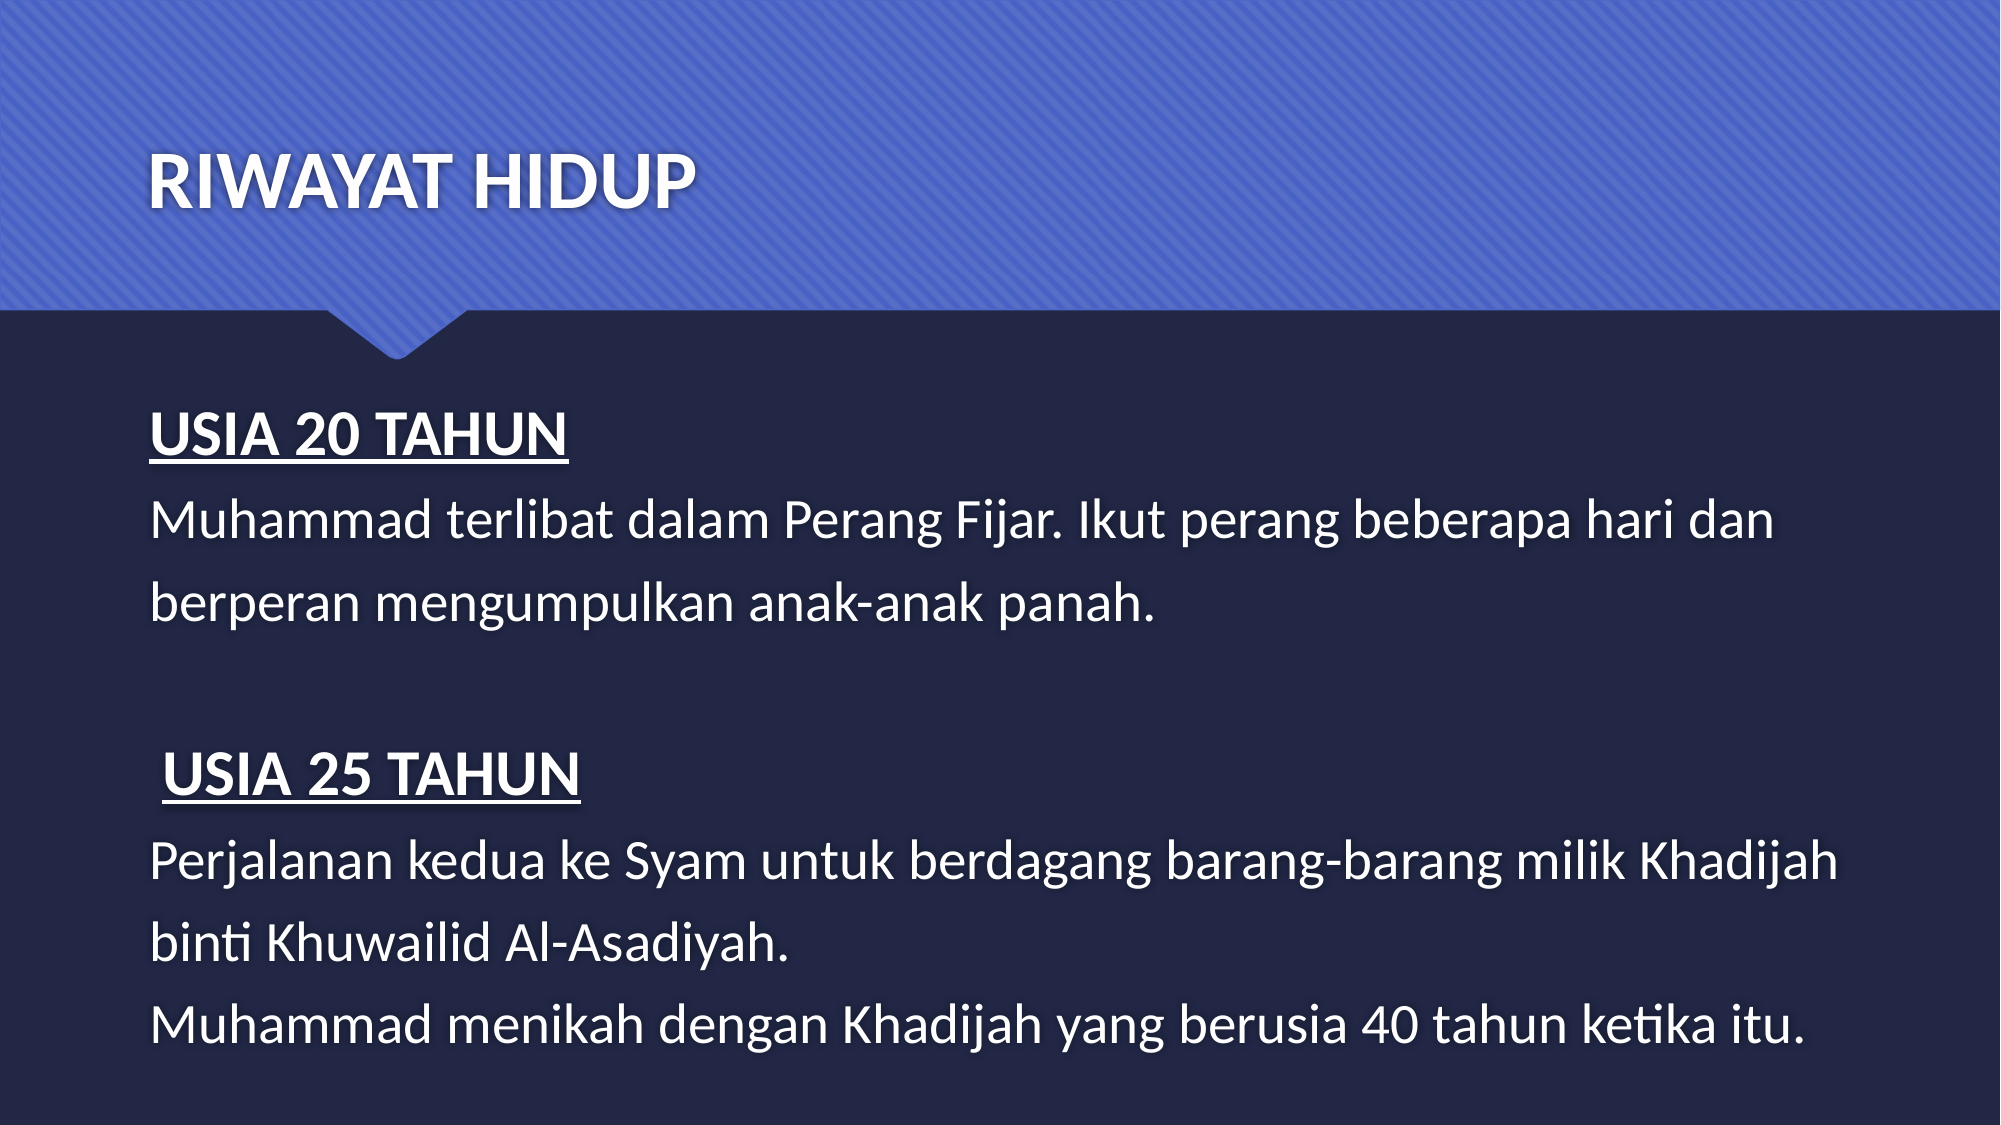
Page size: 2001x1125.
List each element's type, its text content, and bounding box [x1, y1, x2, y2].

title RIWAYAT HIDUP [132, 73, 1868, 233]
list USIA 20 TAHUN Muhammad terlibat dalam Perang Fijar. Ikut perang beberapa hari dan berperan mengumpulkan anak-anak panah. USIA 25 TAHUN Perjalanan kedua ke Syam untuk berdagang barang-barang milik Khadijah binti Khuwailid Al-Asadiyah. Muhammad menikah dengan Khadijah yang berusia 40 tahun ketika itu. [134, 364, 1866, 1065]
